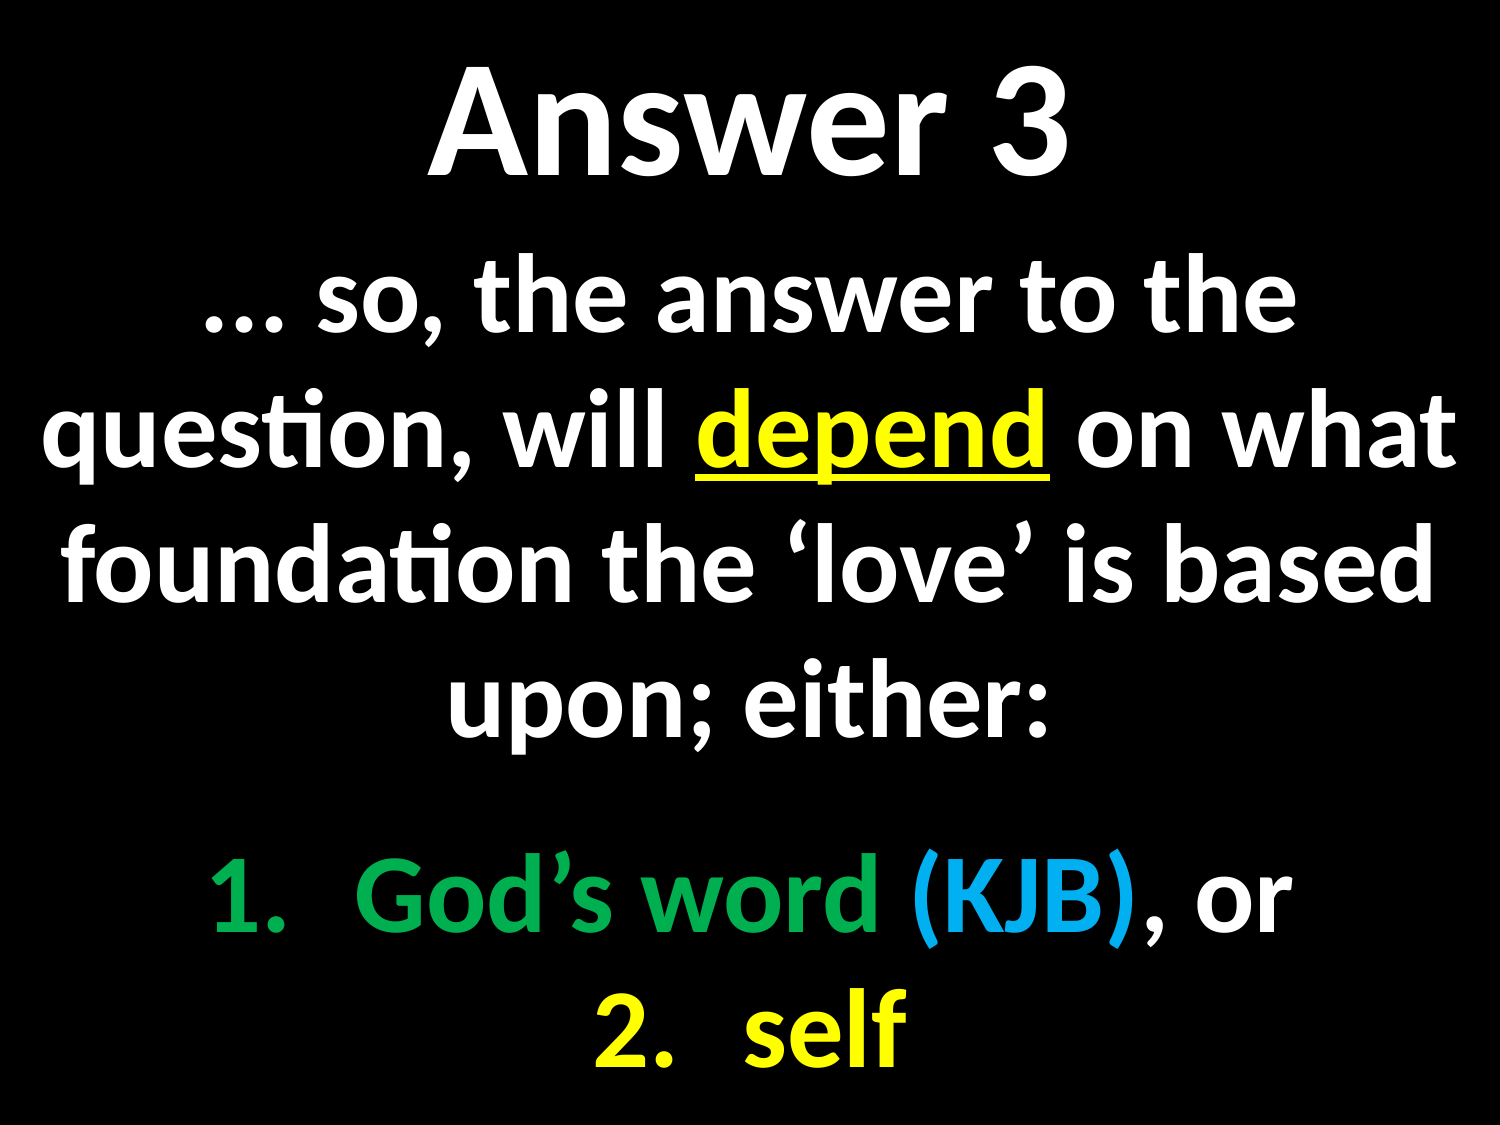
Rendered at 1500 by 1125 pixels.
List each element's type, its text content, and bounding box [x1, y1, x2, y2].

text_box Answer 3 [0, 1, 1500, 212]
text_box ... so, the answer to the question, will depend on what foundation the ‘love’ is based upon; either: God’s word (KJB), or self [0, 212, 1500, 1098]
